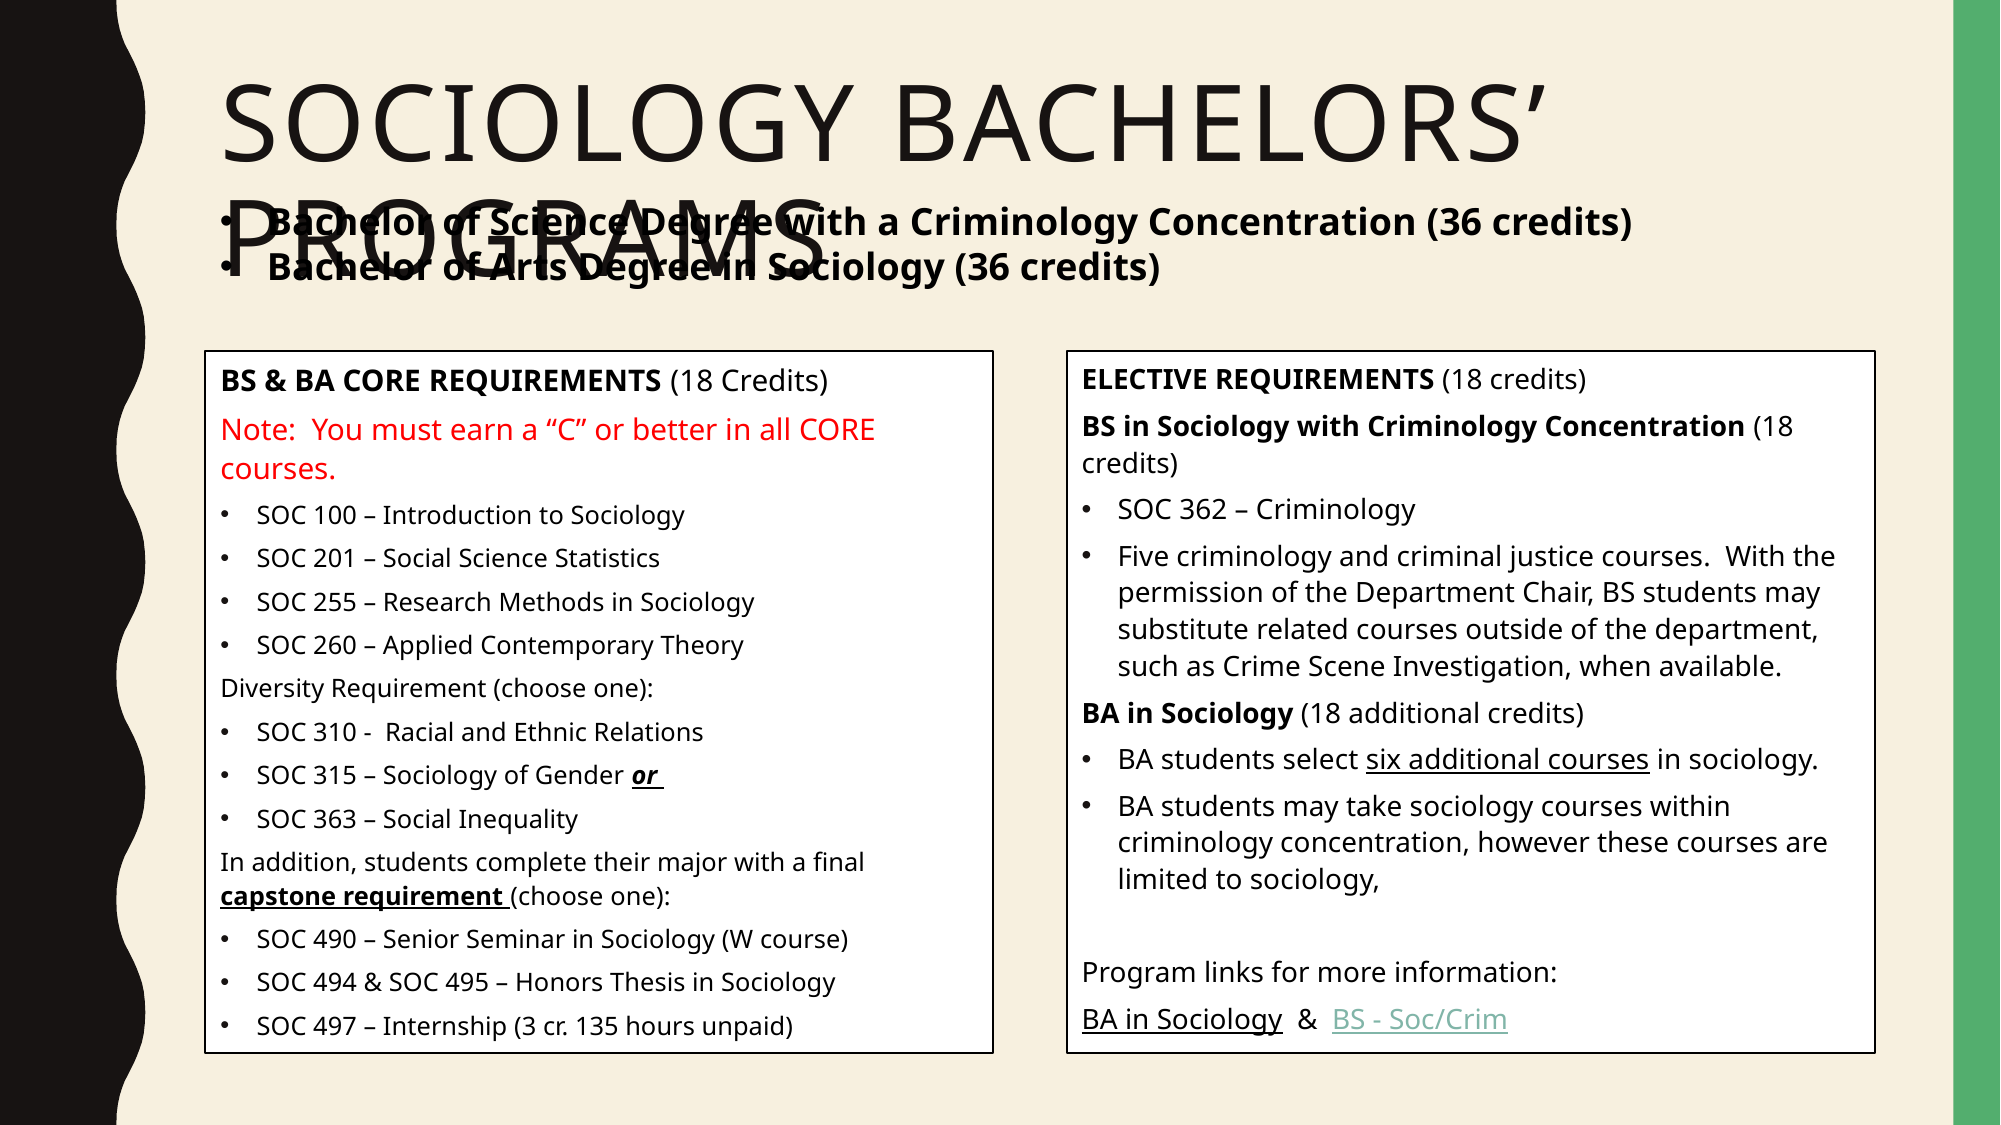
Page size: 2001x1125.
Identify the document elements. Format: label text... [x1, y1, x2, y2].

list BS & BA CORE REQUIREMENTS (18 Credits) Note: You must earn a “C” or better in all CORE courses. SOC 100 – Introduction to Sociology SOC 201 – Social Science Statistics SOC 255 – Research Methods in Sociology SOC 260 – Applied Contemporary Theory Diversity Requirement (choose one): SOC 310 - Racial and Ethnic Relations SOC 315 – Sociology of Gender or SOC 363 – Social Inequality In addition, students complete their major with a final capstone requirement (choose one): SOC 490 – Senior Seminar in Sociology (W course) SOC 494 & SOC 495 – Honors Thesis in Sociology SOC 497 – Internship (3 cr. 135 hours unpaid) [204, 350, 994, 1054]
text_box Bachelor of Science Degree with a Criminology Concentration (36 credits) Bachelor of Arts Degree in Sociology (36 credits) [205, 190, 1813, 296]
list ELECTIVE REQUIREMENTS (18 credits) BS in Sociology with Criminology Concentration (18 credits) SOC 362 – Criminology Five criminology and criminal justice courses. With the permission of the Department Chair, BS students may substitute related courses outside of the department, such as Crime Scene Investigation, when available. BA in Sociology (18 additional credits) BA students select six additional courses in sociology. BA students may take sociology courses within criminology concentration, however these courses are limited to sociology, Program links for more information: BA in Sociology & BS - Soc/Crim [1066, 350, 1876, 1054]
title Sociology Bachelors’ Programs [205, 62, 1875, 214]
